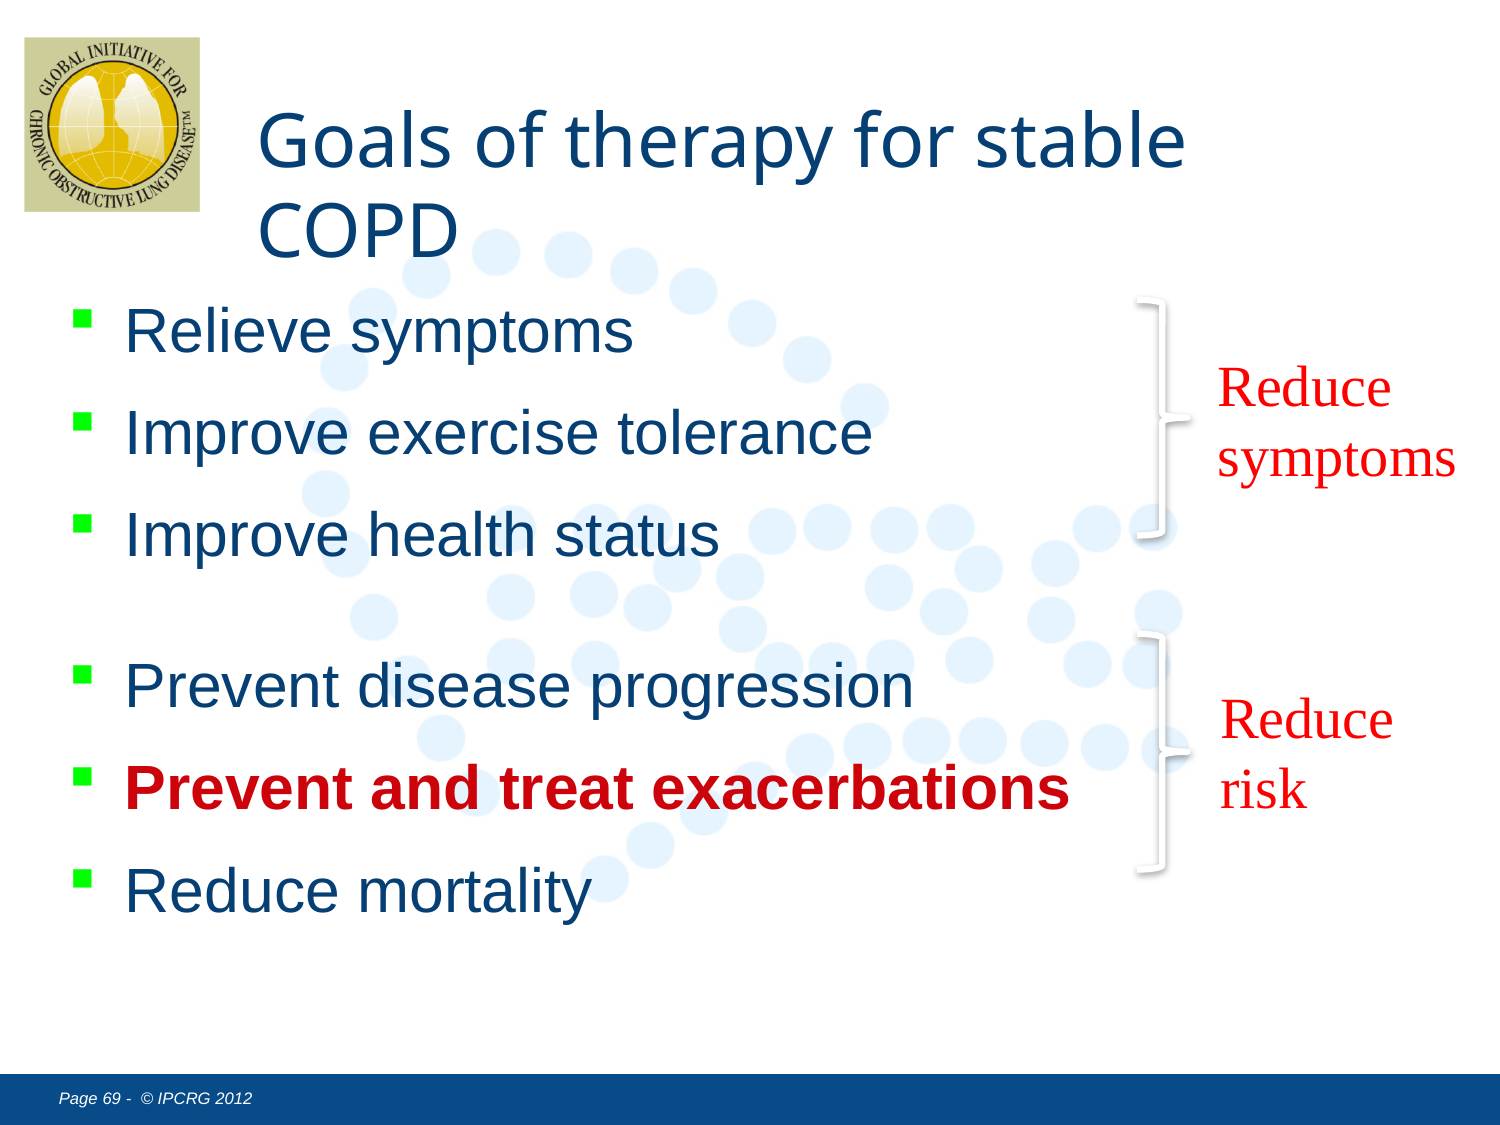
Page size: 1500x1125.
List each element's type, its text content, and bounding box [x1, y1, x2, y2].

list Relieve symptoms Improve exercise tolerance Improve health status Prevent disease progression Prevent and treat exacerbations Reduce mortality [52, 266, 1419, 1078]
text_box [1136, 299, 1474, 870]
picture [24, 37, 201, 212]
text_box Goals of therapy for stable COPD [242, 0, 1400, 281]
